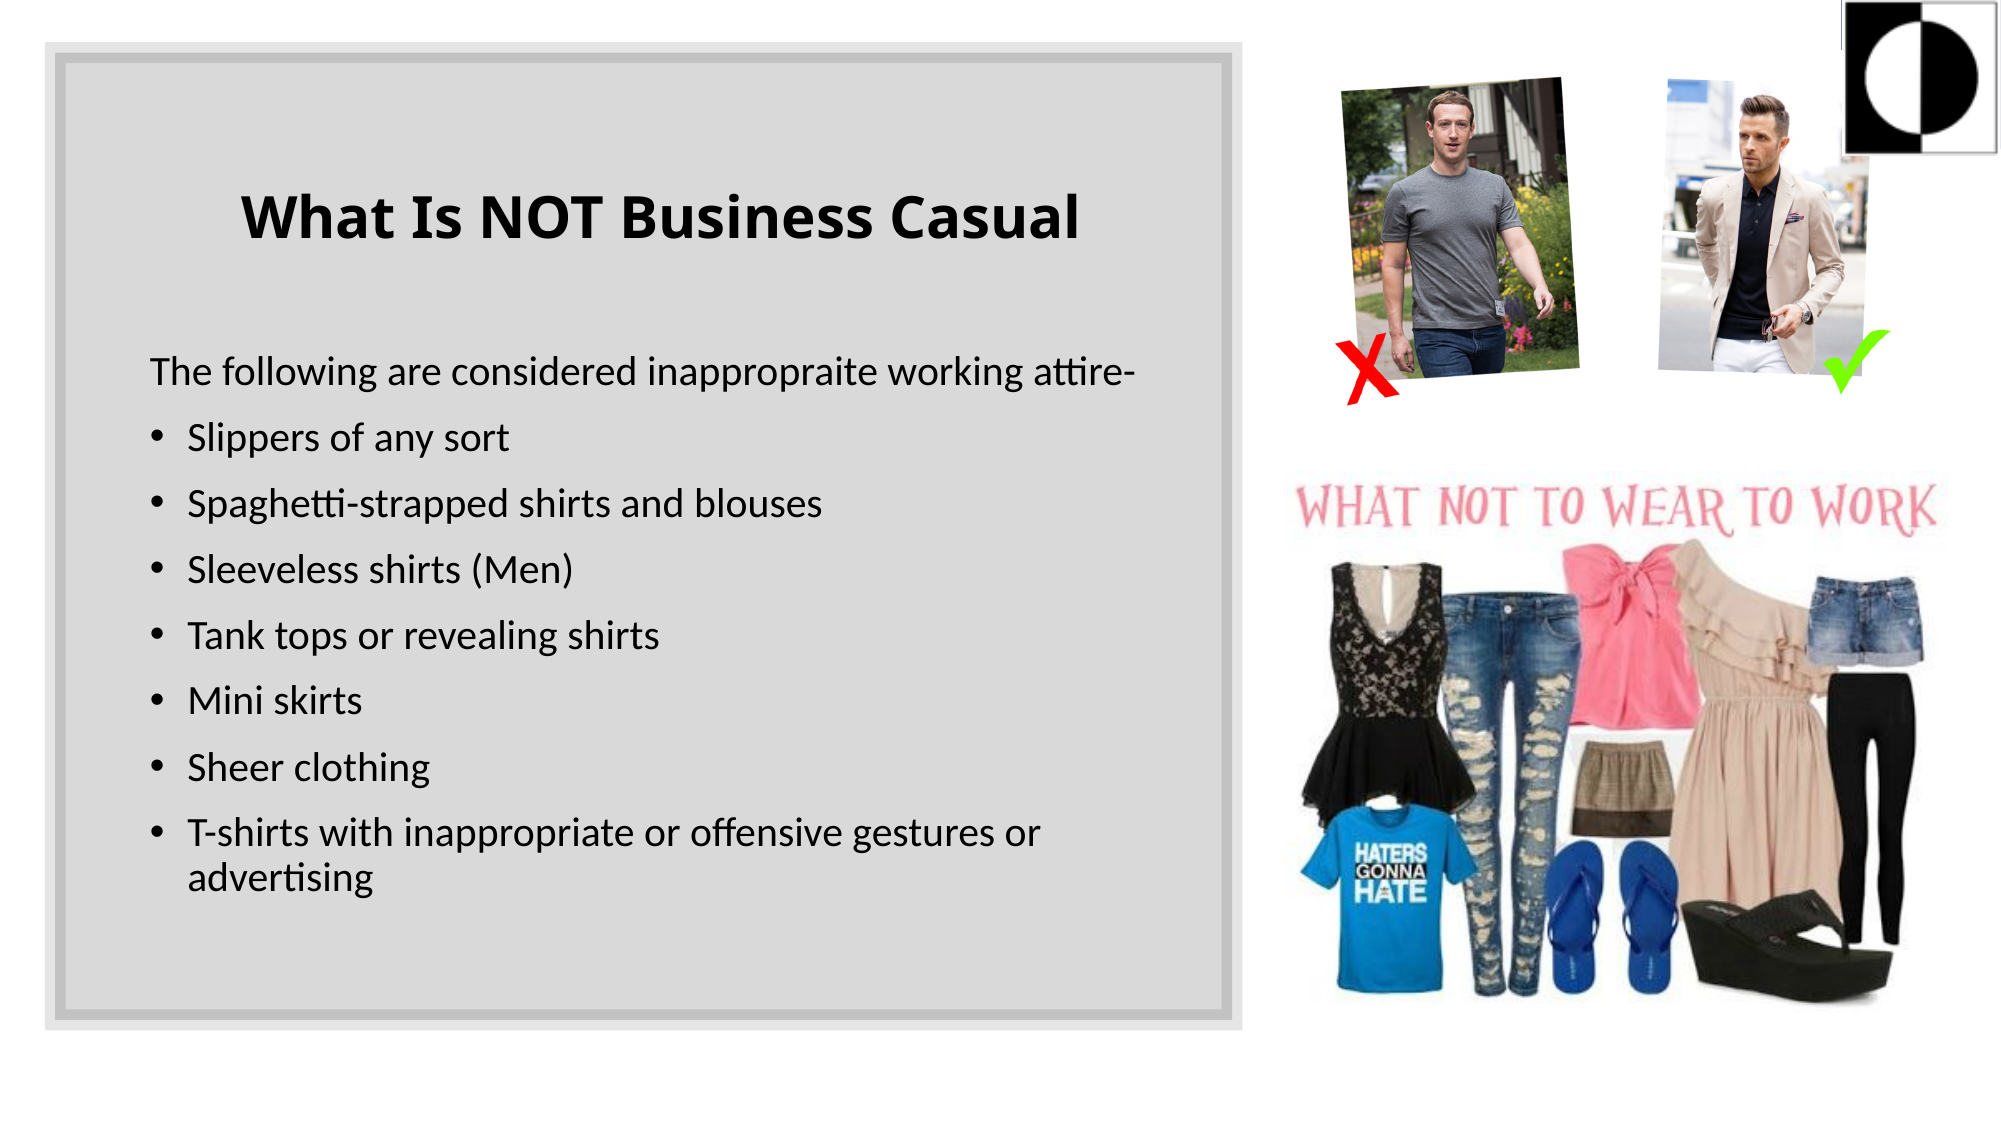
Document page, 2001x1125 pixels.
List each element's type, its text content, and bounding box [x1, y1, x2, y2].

picture [1288, 0, 2000, 426]
text_box [54, 52, 1233, 1021]
picture [1284, 471, 1948, 1013]
title What Is NOT Business Casual [134, 105, 1153, 271]
list The following are considered inappropraite working attire- Slippers of any sort Spaghetti-strapped shirts and blouses Sleeveless shirts (Men) Tank tops or revealing shirts Mini skirts Sheer clothing T-shirts with inappropriate or offensive gestures or advertising [134, 271, 1153, 943]
